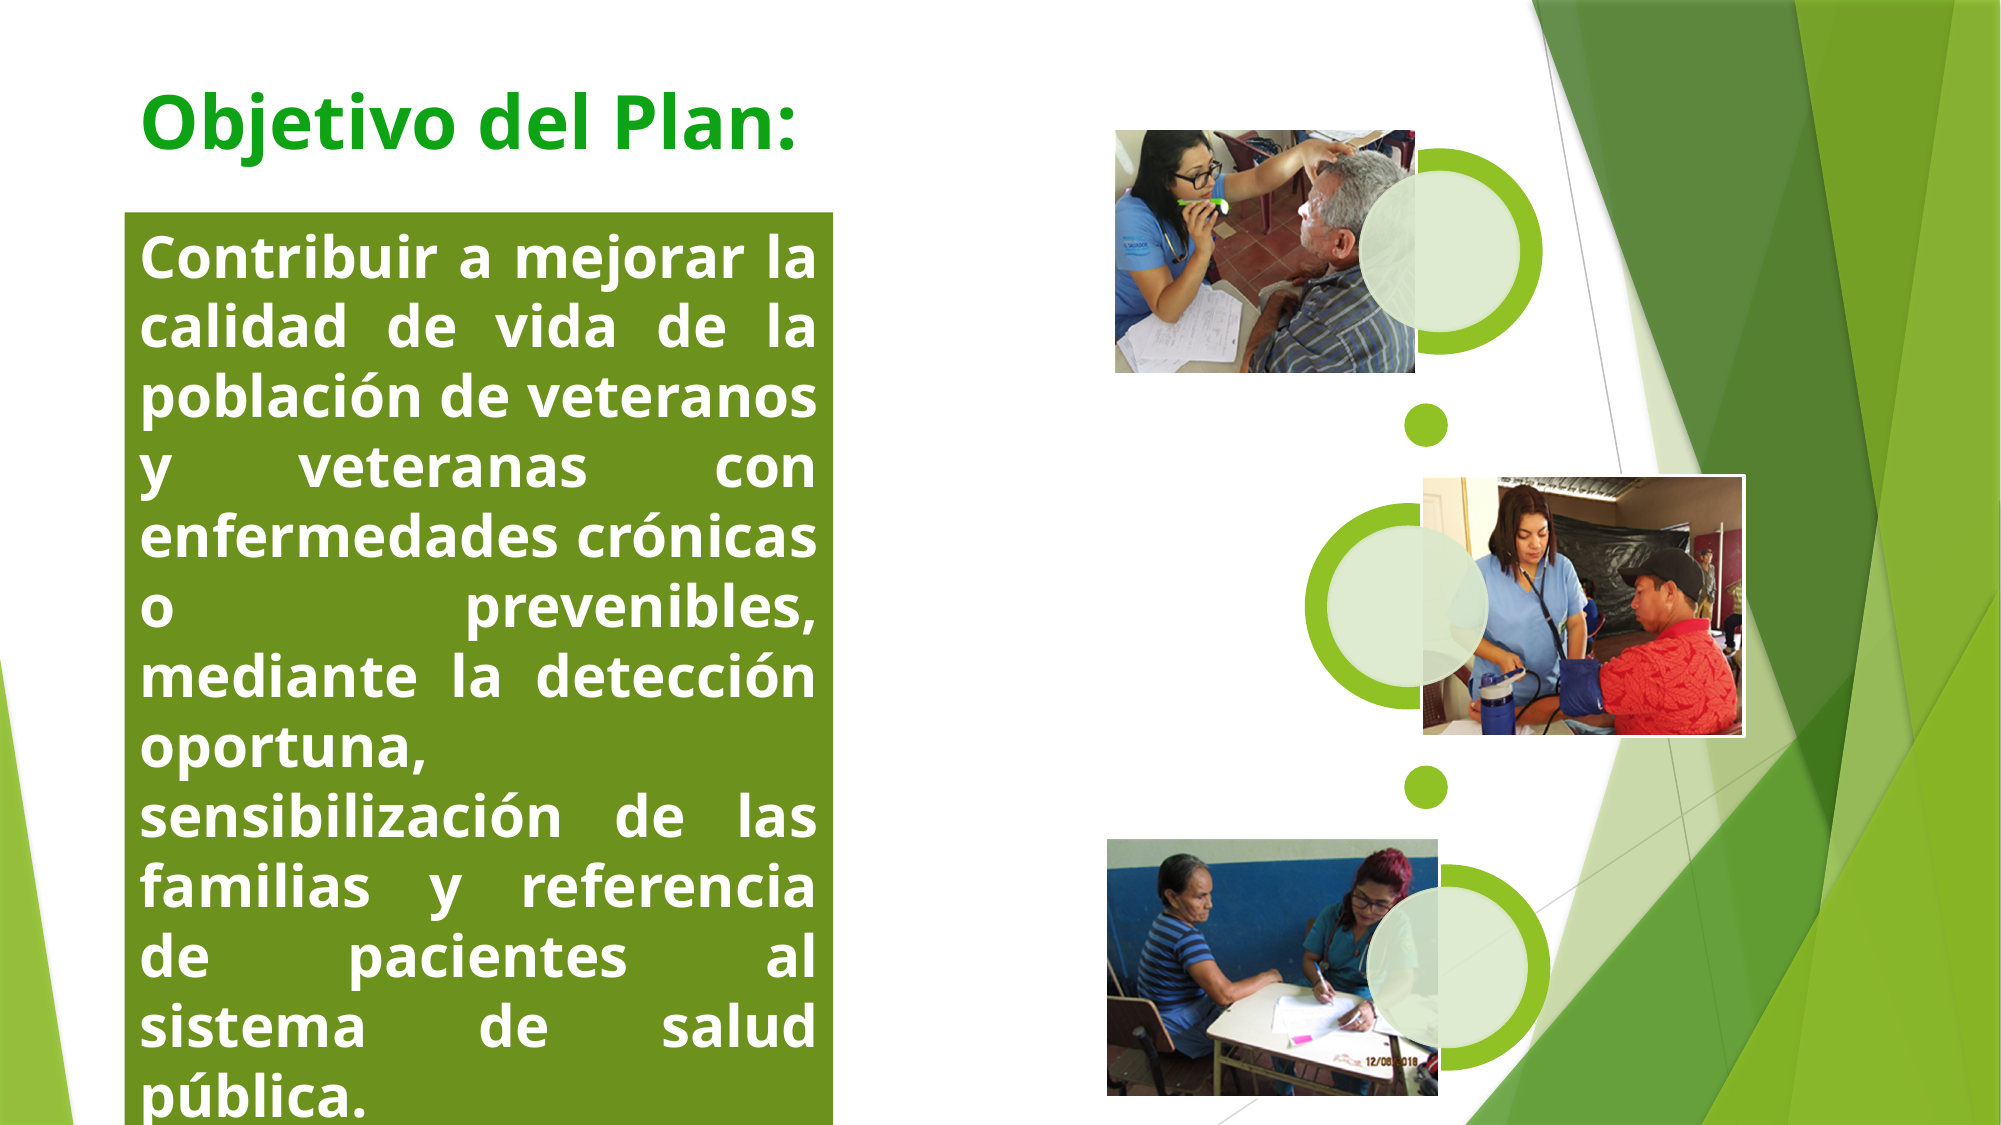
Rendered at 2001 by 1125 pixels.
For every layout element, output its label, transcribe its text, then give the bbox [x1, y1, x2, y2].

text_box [982, 127, 1870, 1098]
text_box Contribuir a mejorar la calidad de vida de la población de veteranos y veteranas con enfermedades crónicas o prevenibles, mediante la detección oportuna, sensibilización de las familias y referencia de pacientes al sistema de salud pública. [124, 212, 834, 1125]
text_box Objetivo del Plan: [124, 66, 1272, 172]
